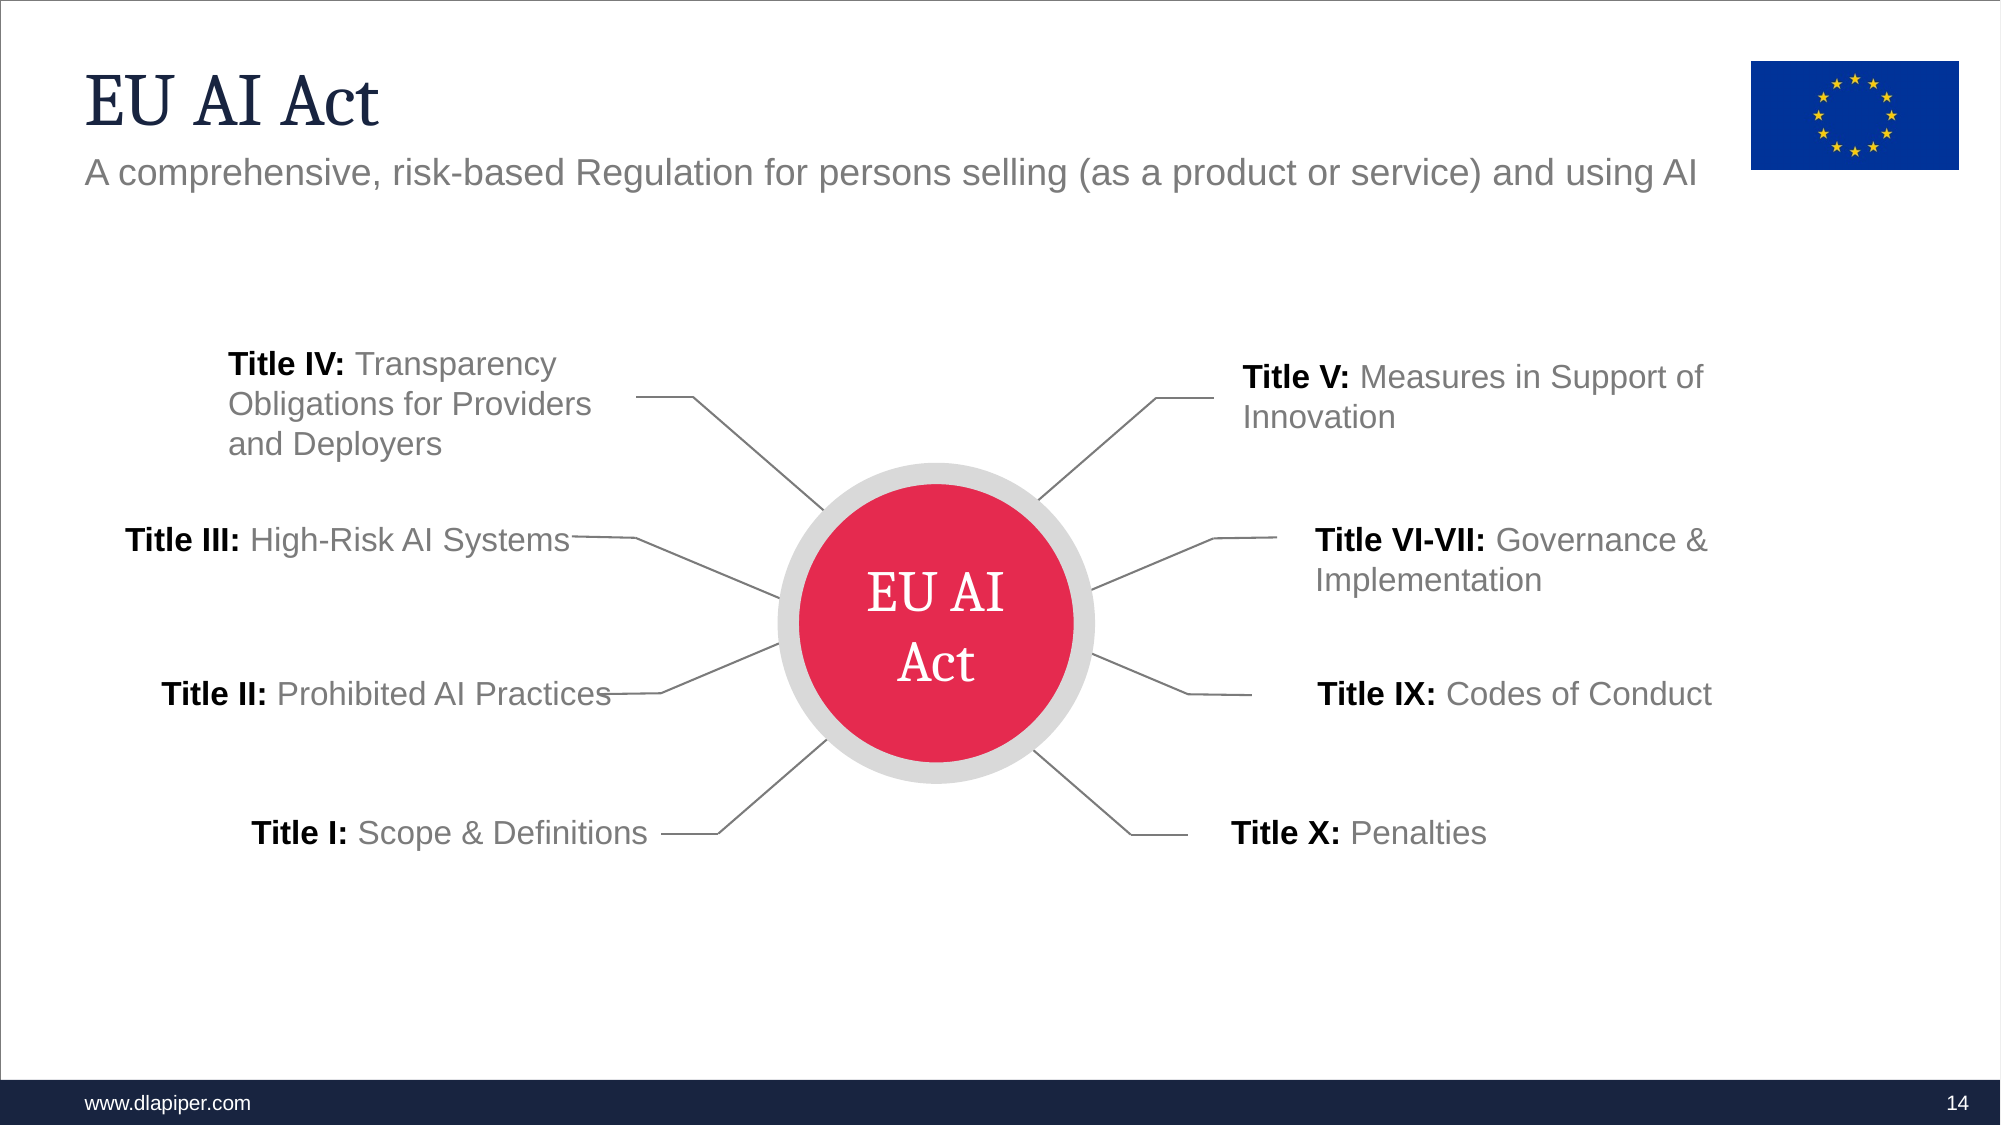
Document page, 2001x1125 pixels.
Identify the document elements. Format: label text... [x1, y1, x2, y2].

list A comprehensive, risk-based Regulation for persons selling (as a product or service) and using AI [84, 156, 1725, 187]
title EU AI Act [84, 60, 1916, 156]
slide_number 14 [1915, 1079, 2000, 1125]
picture [1751, 61, 1959, 170]
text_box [110, 335, 1828, 860]
